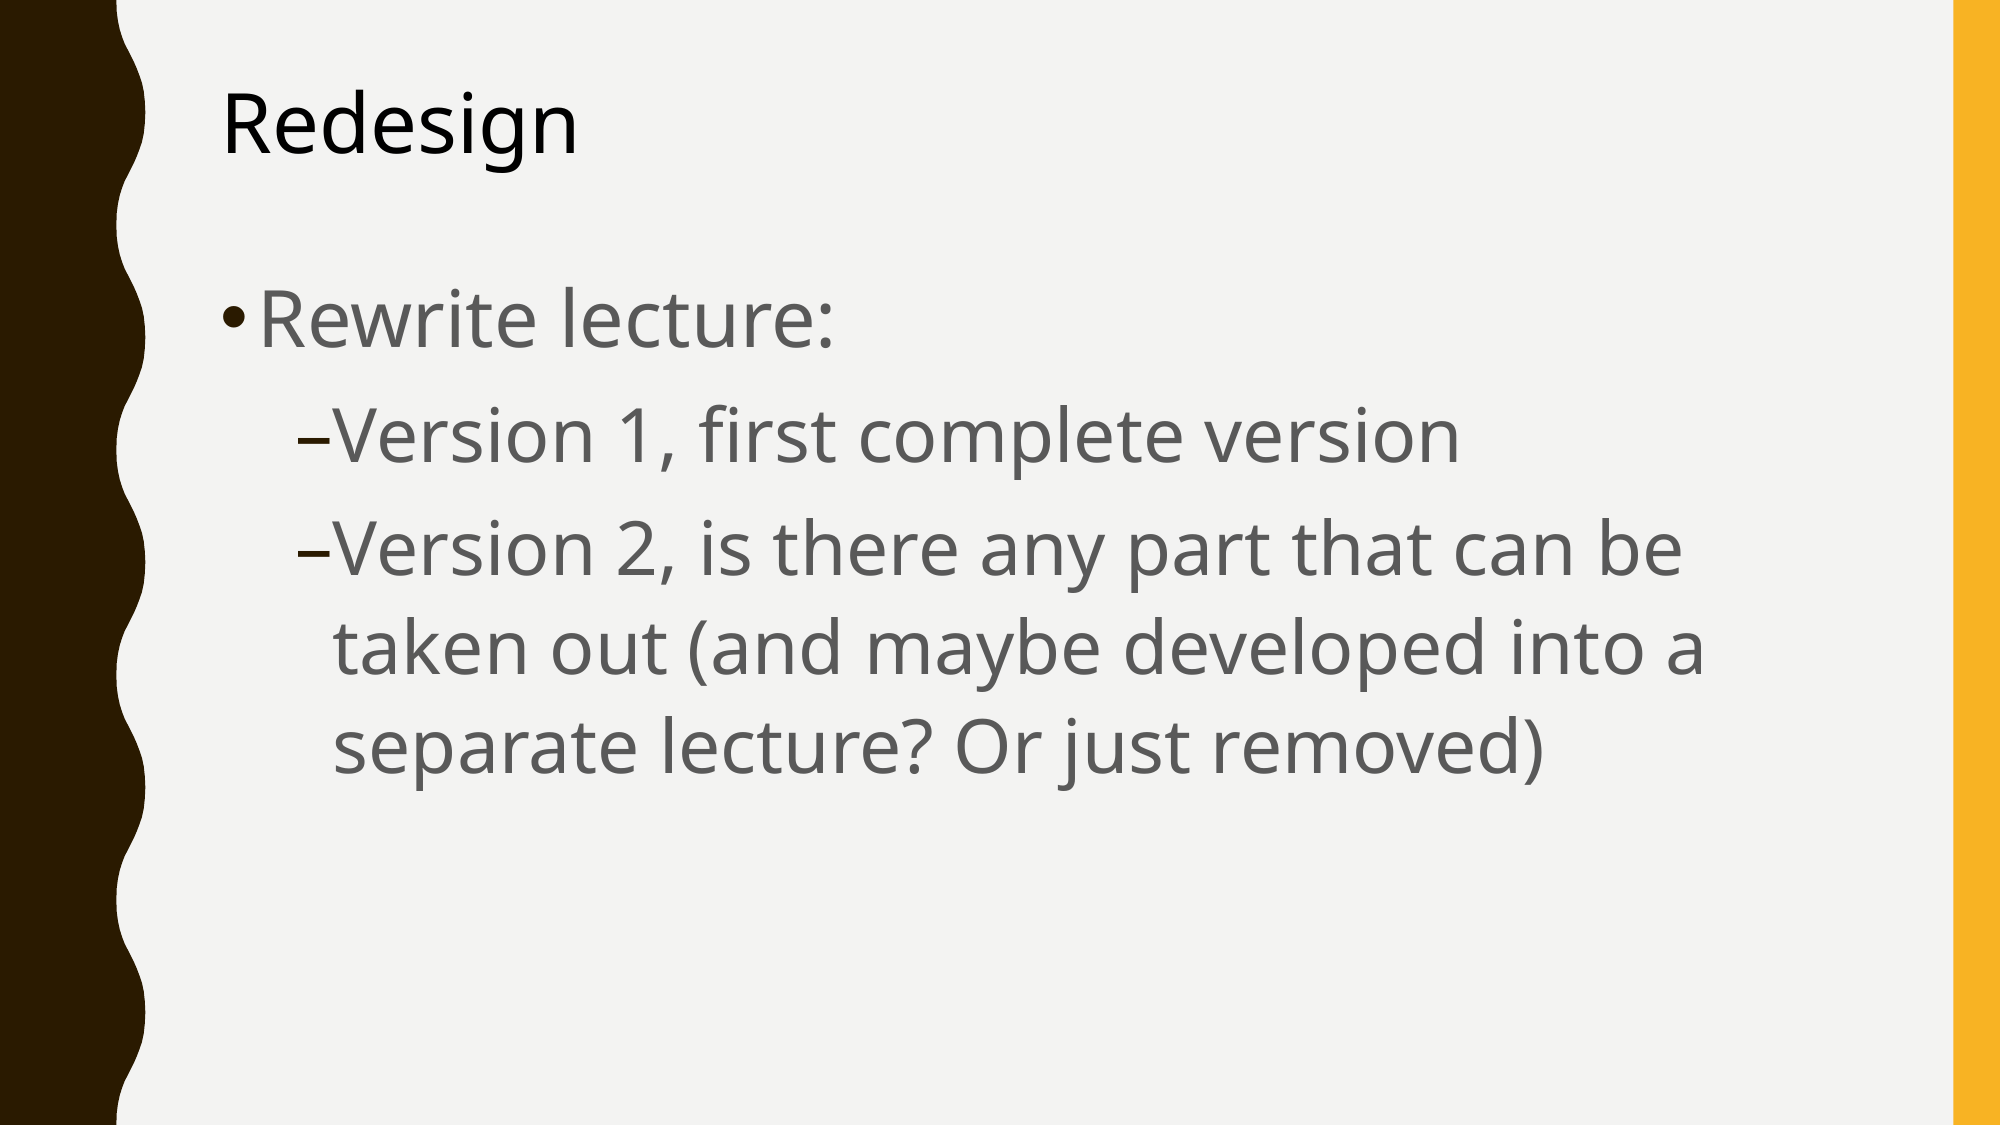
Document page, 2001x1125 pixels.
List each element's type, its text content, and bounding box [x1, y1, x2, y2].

list Rewrite lecture: Version 1, first complete version Version 2, is there any part that can be taken out (and maybe developed into a separate lecture? Or just removed) [205, 308, 1875, 1063]
title Redesign [205, 62, 1875, 308]
